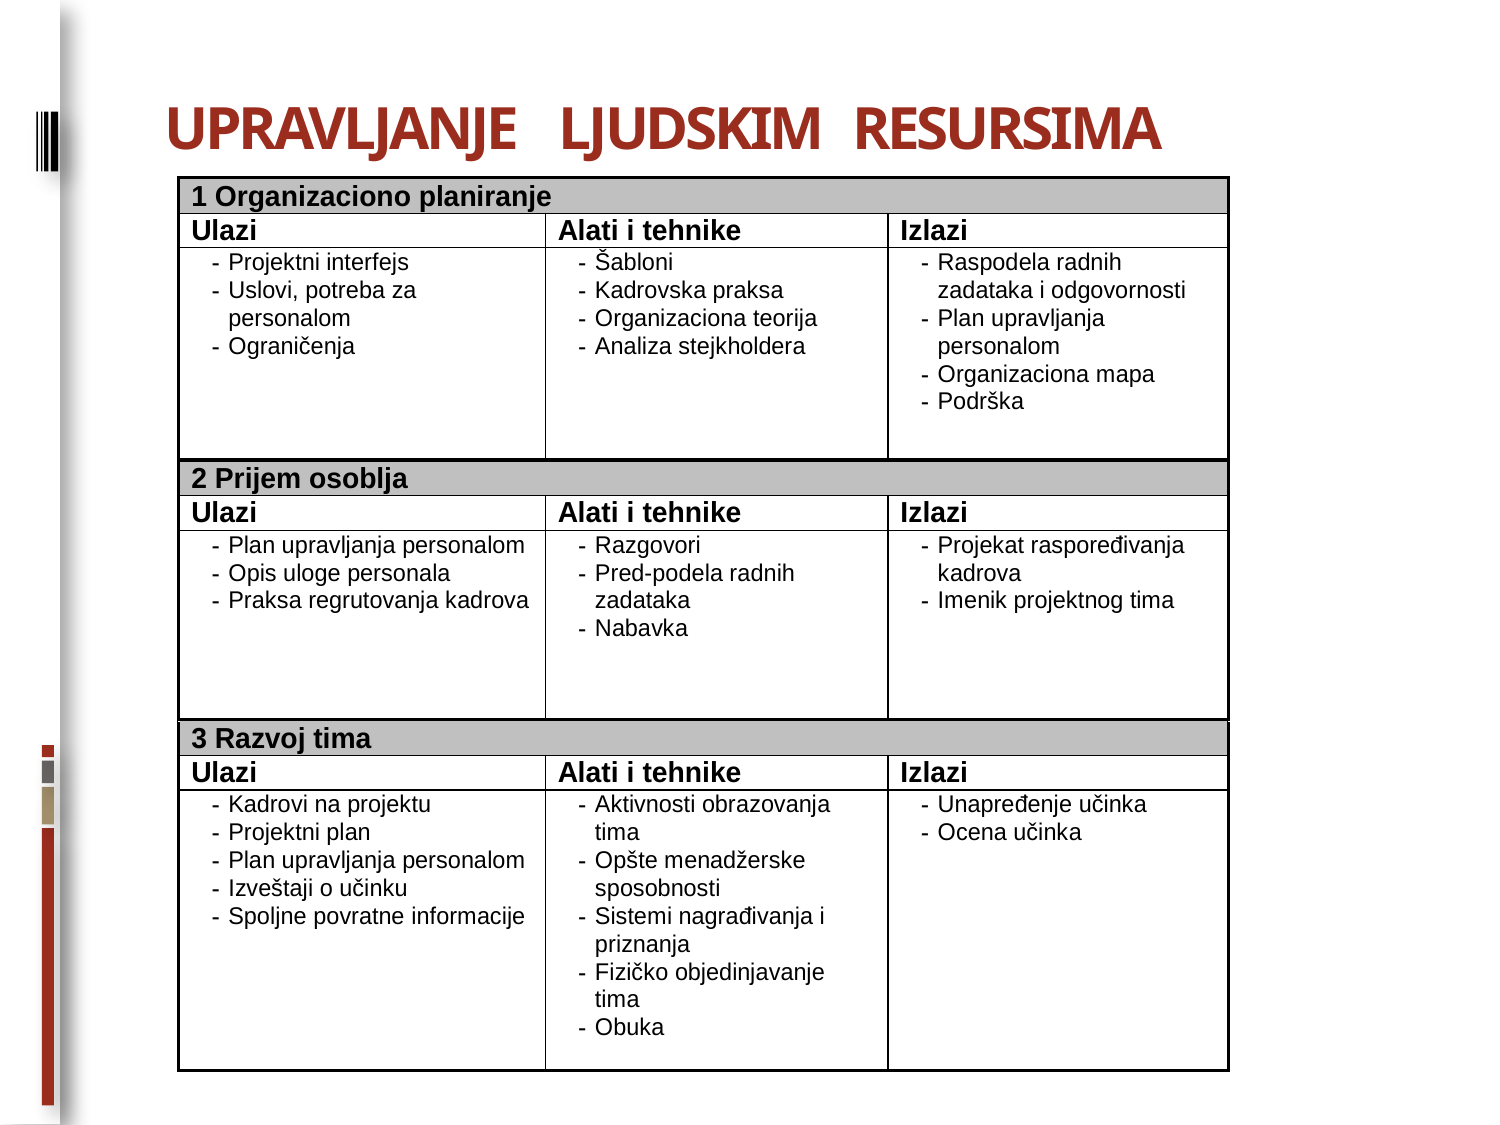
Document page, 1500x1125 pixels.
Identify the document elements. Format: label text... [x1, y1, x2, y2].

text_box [163, 175, 1255, 1105]
title UPRAVLJANJE LJUDSKIM RESURSIMA [150, 83, 1425, 234]
